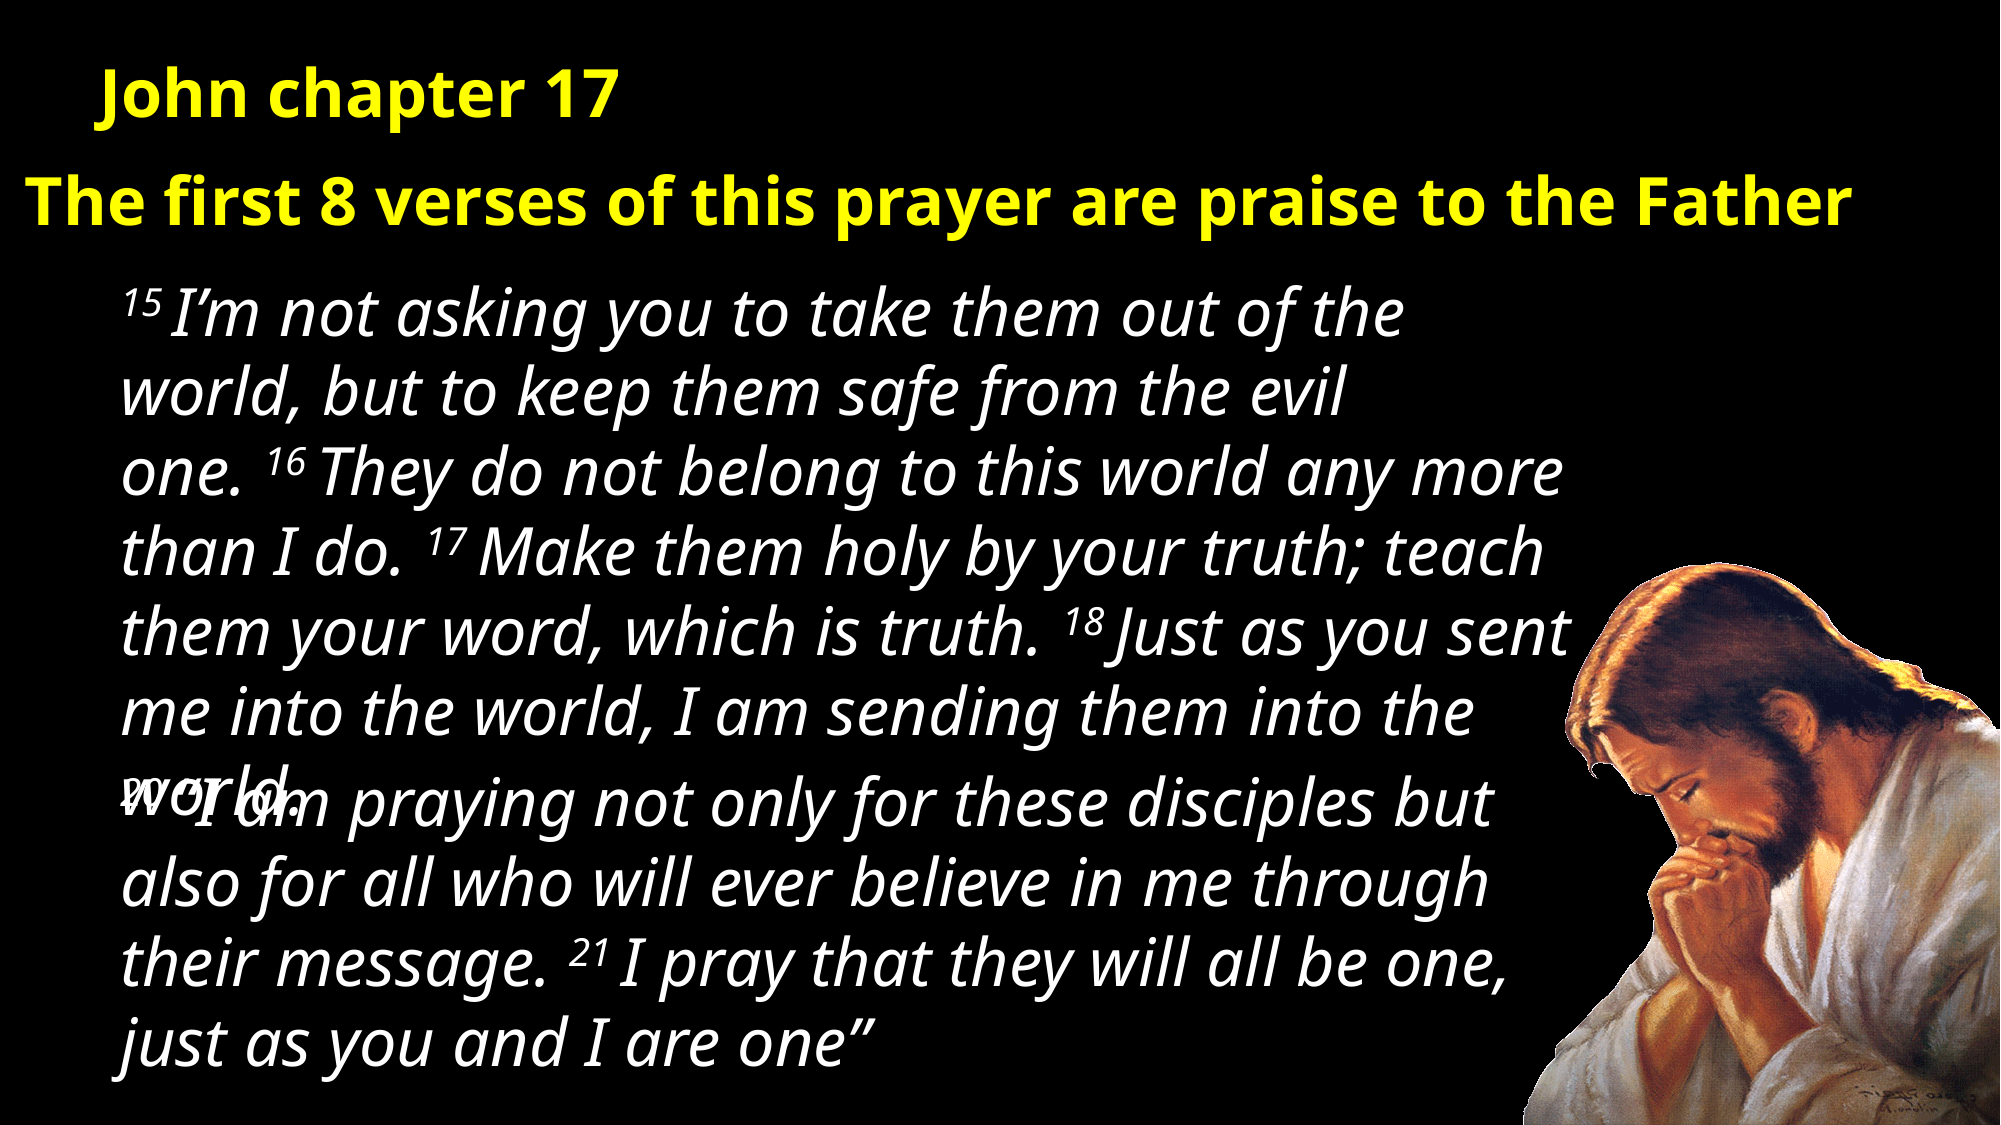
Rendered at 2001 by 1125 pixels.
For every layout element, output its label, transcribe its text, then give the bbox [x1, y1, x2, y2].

text_box The first 8 verses of this prayer are praise to the Father [10, 151, 1870, 247]
text_box John chapter 17 [84, 43, 636, 139]
picture [1520, 561, 2000, 1125]
text_box 20 “I am praying not only for these disciples but also for all who will ever believe in me through their message. 21 I pray that they will all be one, just as you and I are one” [105, 752, 1520, 1087]
text_box 15 I’m not asking you to take them out of the world, but to keep them safe from the evil one. 16 They do not belong to this world any more than I do. 17 Make them holy by your truth; teach them your word, which is truth. 18 Just as you sent me into the world, I am sending them into the world. [105, 261, 1616, 752]
